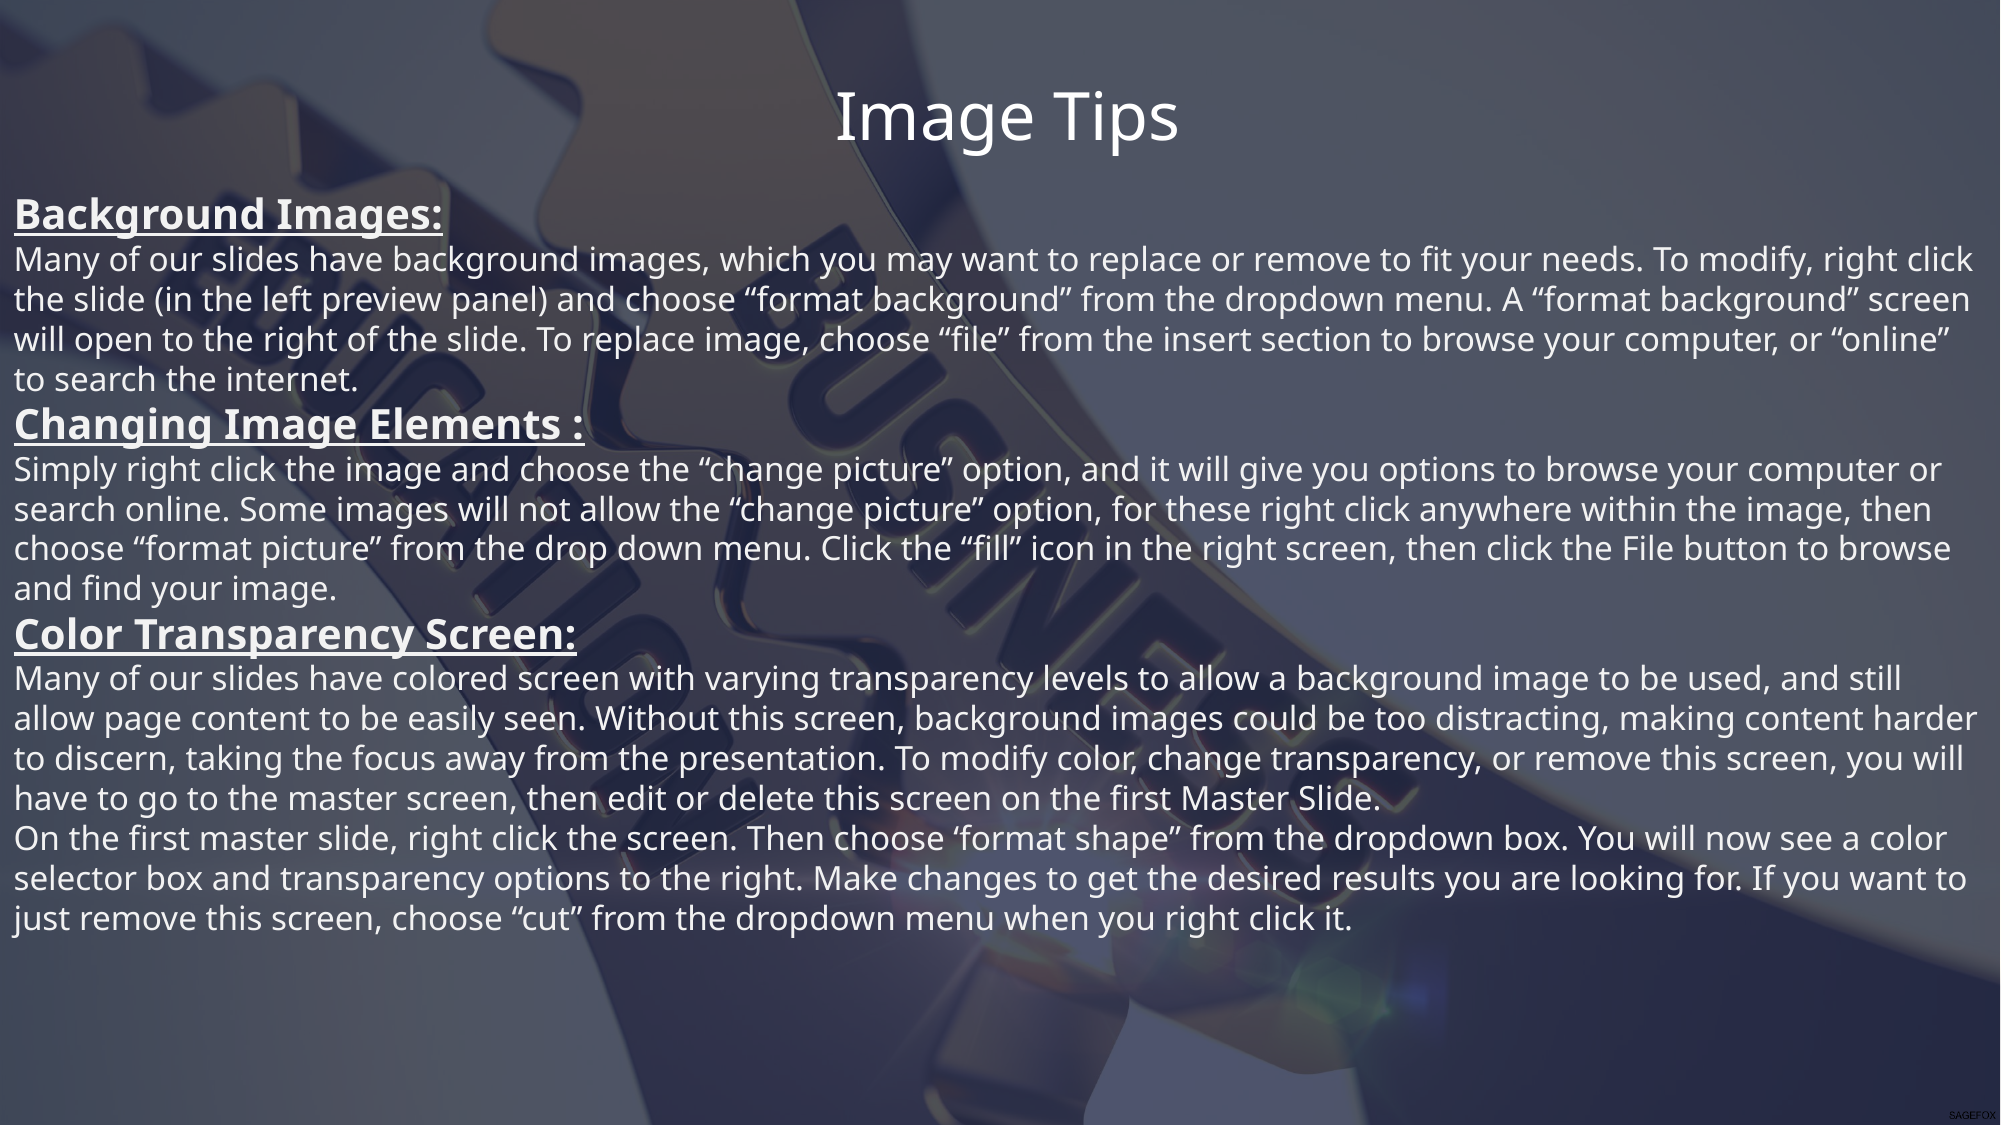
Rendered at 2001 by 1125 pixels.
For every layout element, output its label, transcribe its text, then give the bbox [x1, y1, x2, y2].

title Image Tips [597, 59, 1420, 177]
text_box Background Images: Many of our slides have background images, which you may want to replace or remove to fit your needs. To modify, right click the slide (in the left preview panel) and choose “format background” from the dropdown menu. A “format background” screen will open to the right of the slide. To replace image, choose “file” from the insert section to browse your computer, or “online” to search the internet. Changing Image Elements : Simply right click the image and choose the “change picture” option, and it will give you options to browse your computer or search online. Some images will not allow the “change picture” option, for these right click anywhere within the image, then choose “format picture” from the drop down menu. Click the “fill” icon in the right screen, then click the File button to browse and find your image. Color Transparency Screen: Many of our slides have colored screen with varying transparency levels to allow a background image to be used, and still allow page content to be easily seen. Without this screen, background images could be too distracting, making content harder to discern, taking the focus away from the presentation. To modify color, change transparency, or remove this screen, you will have to go to the master screen, then edit or delete this screen on the first Master Slide. On the first master slide, right click the screen. Then choose ‘format shape” from the dropdown box. You will now see a color selector box and transparency options to the right. Make changes to get the desired results you are looking for. If you want to just remove this screen, choose “cut” from the dropdown menu when you right click it. [0, 0, 2000, 1125]
